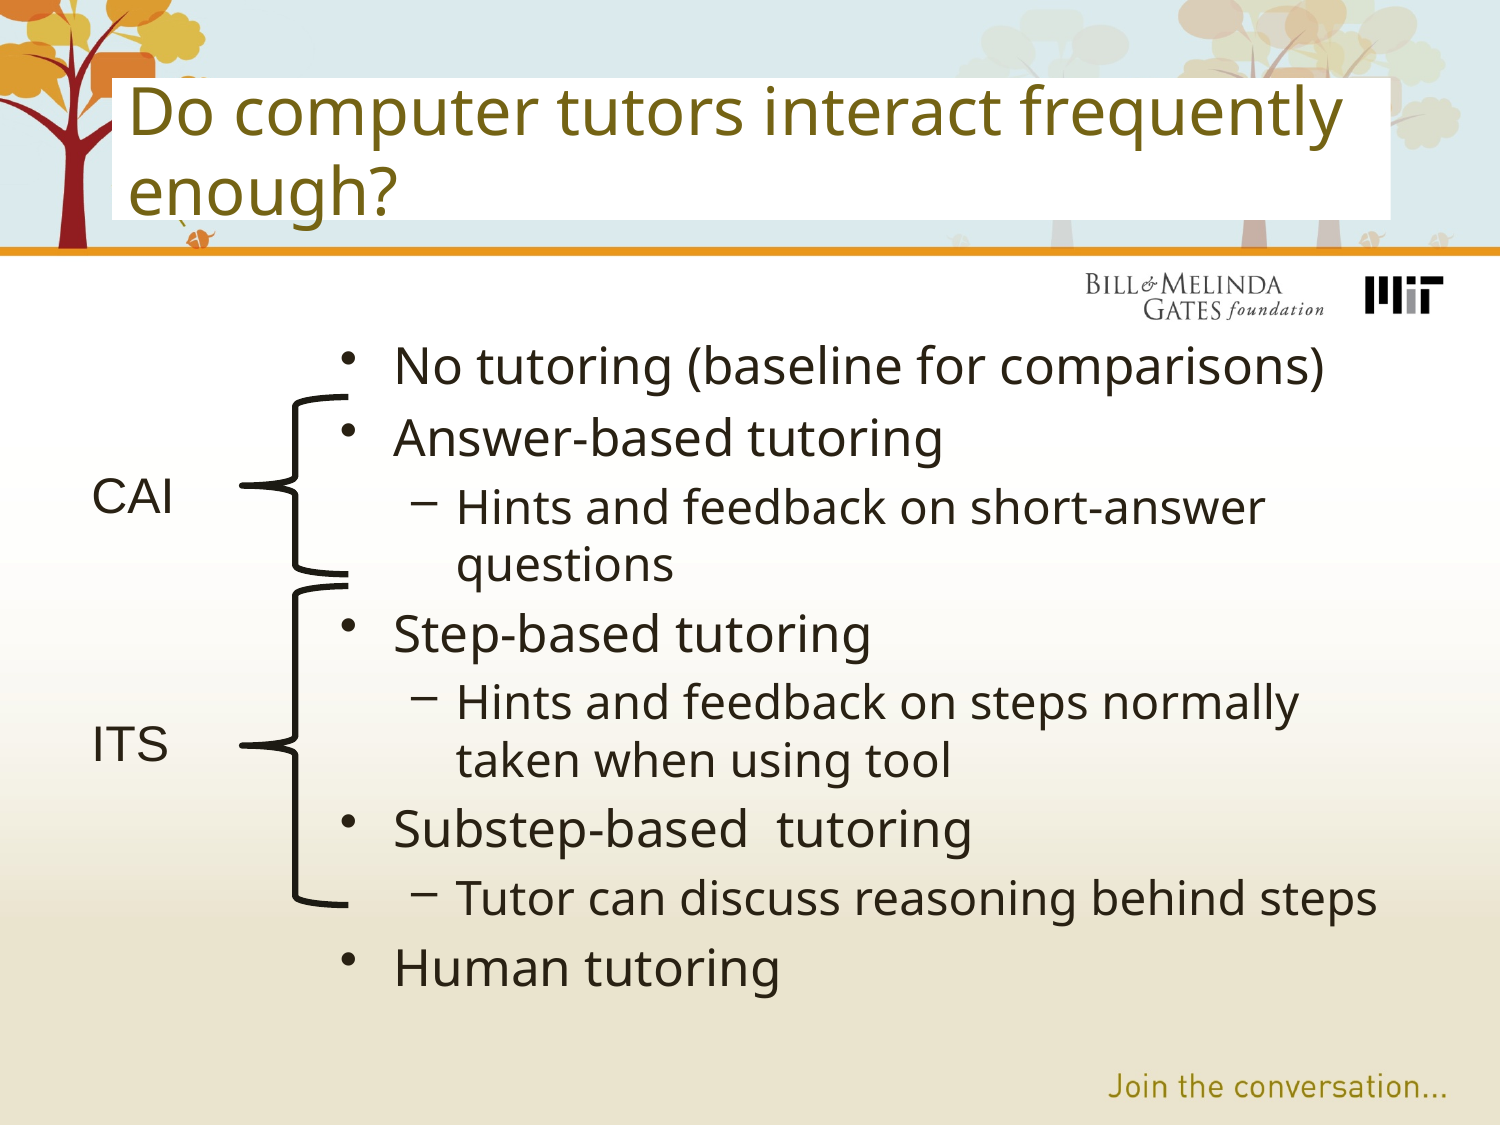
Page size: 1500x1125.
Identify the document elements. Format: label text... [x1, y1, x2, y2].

text_box ITS [76, 704, 195, 779]
text_box [242, 586, 349, 906]
text_box CAI [76, 456, 195, 531]
title Do computer tutors interact frequently enough? [111, 77, 1391, 221]
text_box [242, 397, 349, 575]
list No tutoring (baseline for comparisons) Answer-based tutoring Hints and feedback on short-answer questions Step-based tutoring Hints and feedback on steps normally taken when using tool Substep-based tutoring Tutor can discuss reasoning behind steps Human tutoring [324, 326, 1438, 1013]
picture [0, 0, 1500, 1125]
